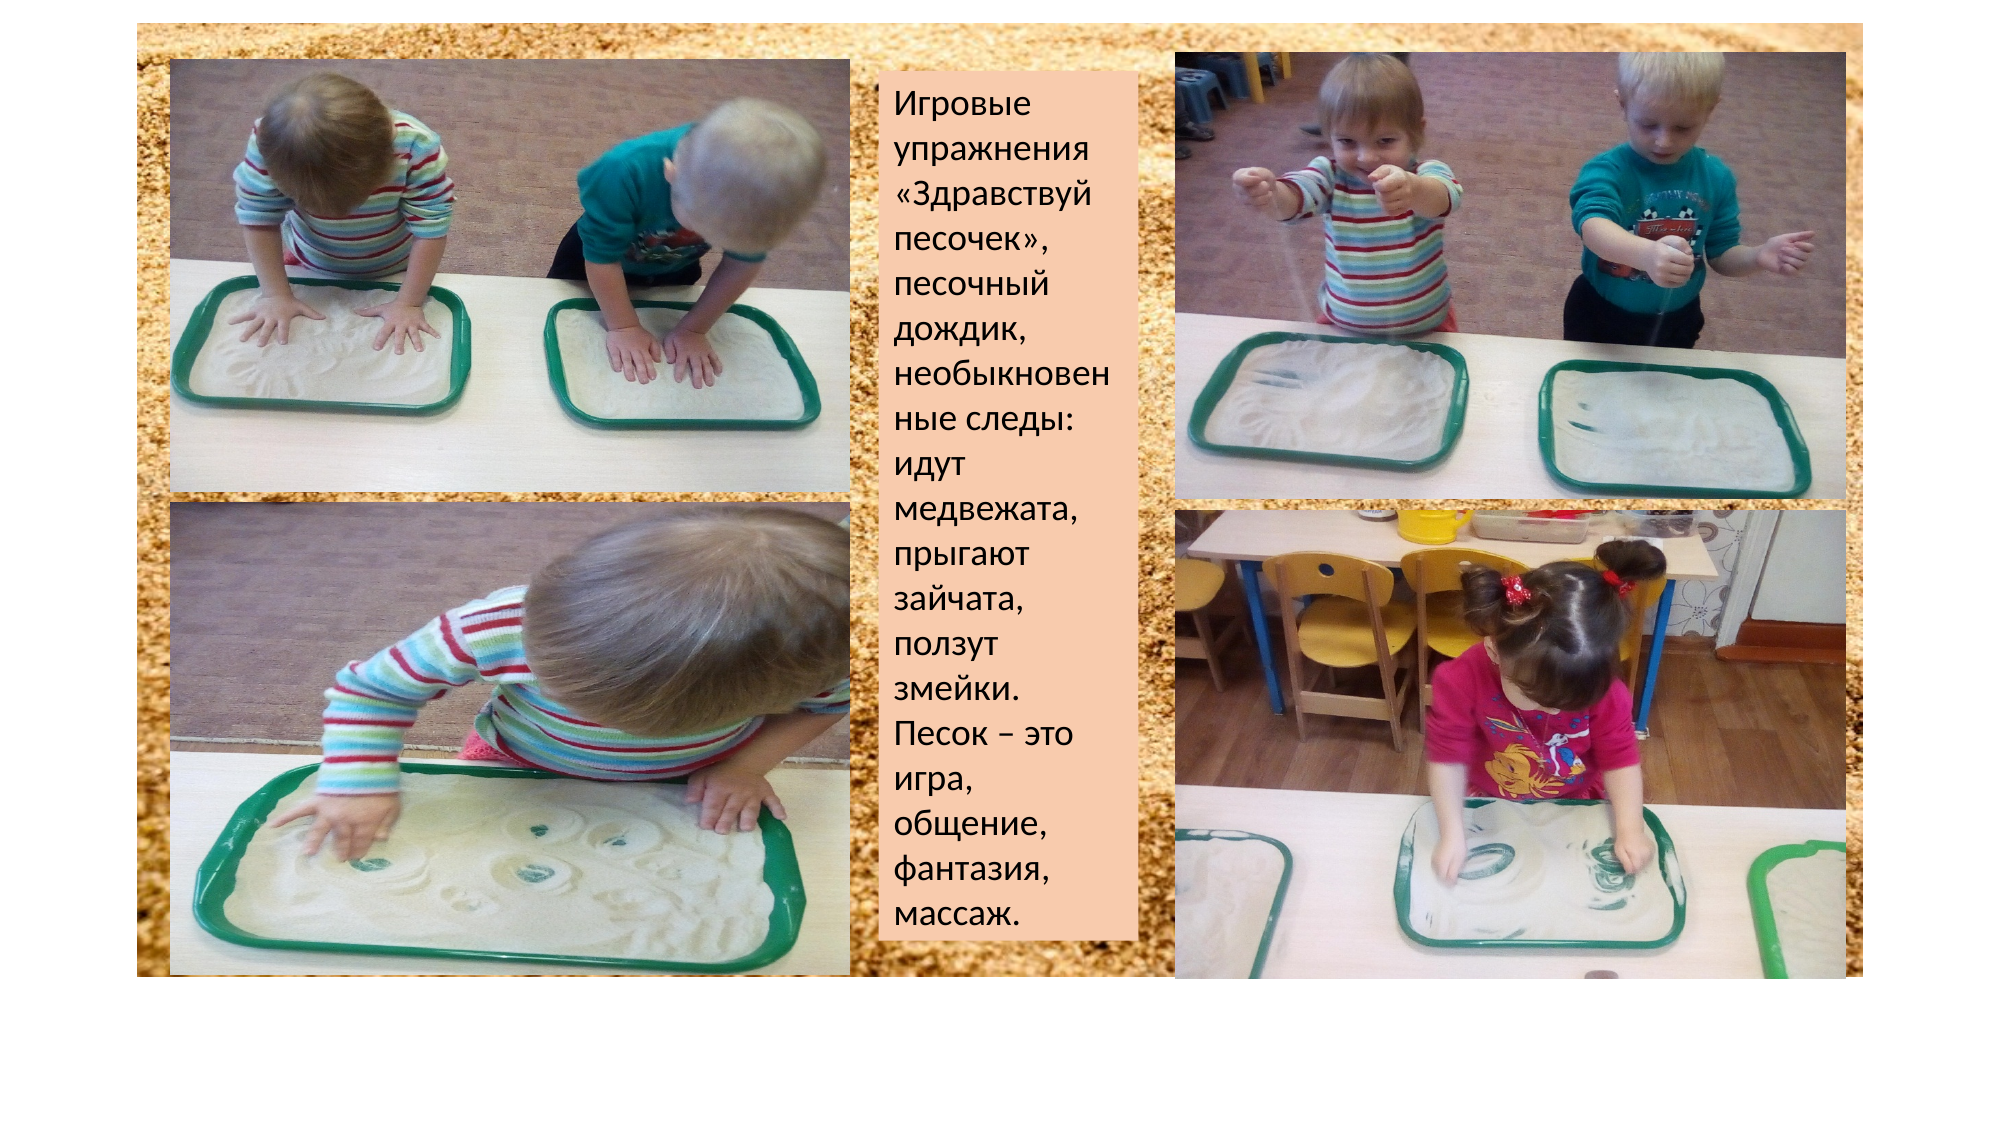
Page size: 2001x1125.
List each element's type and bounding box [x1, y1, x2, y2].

list [137, 23, 1863, 977]
picture [1175, 52, 1846, 499]
picture [1175, 510, 1846, 979]
picture [170, 59, 850, 492]
picture [170, 502, 850, 975]
